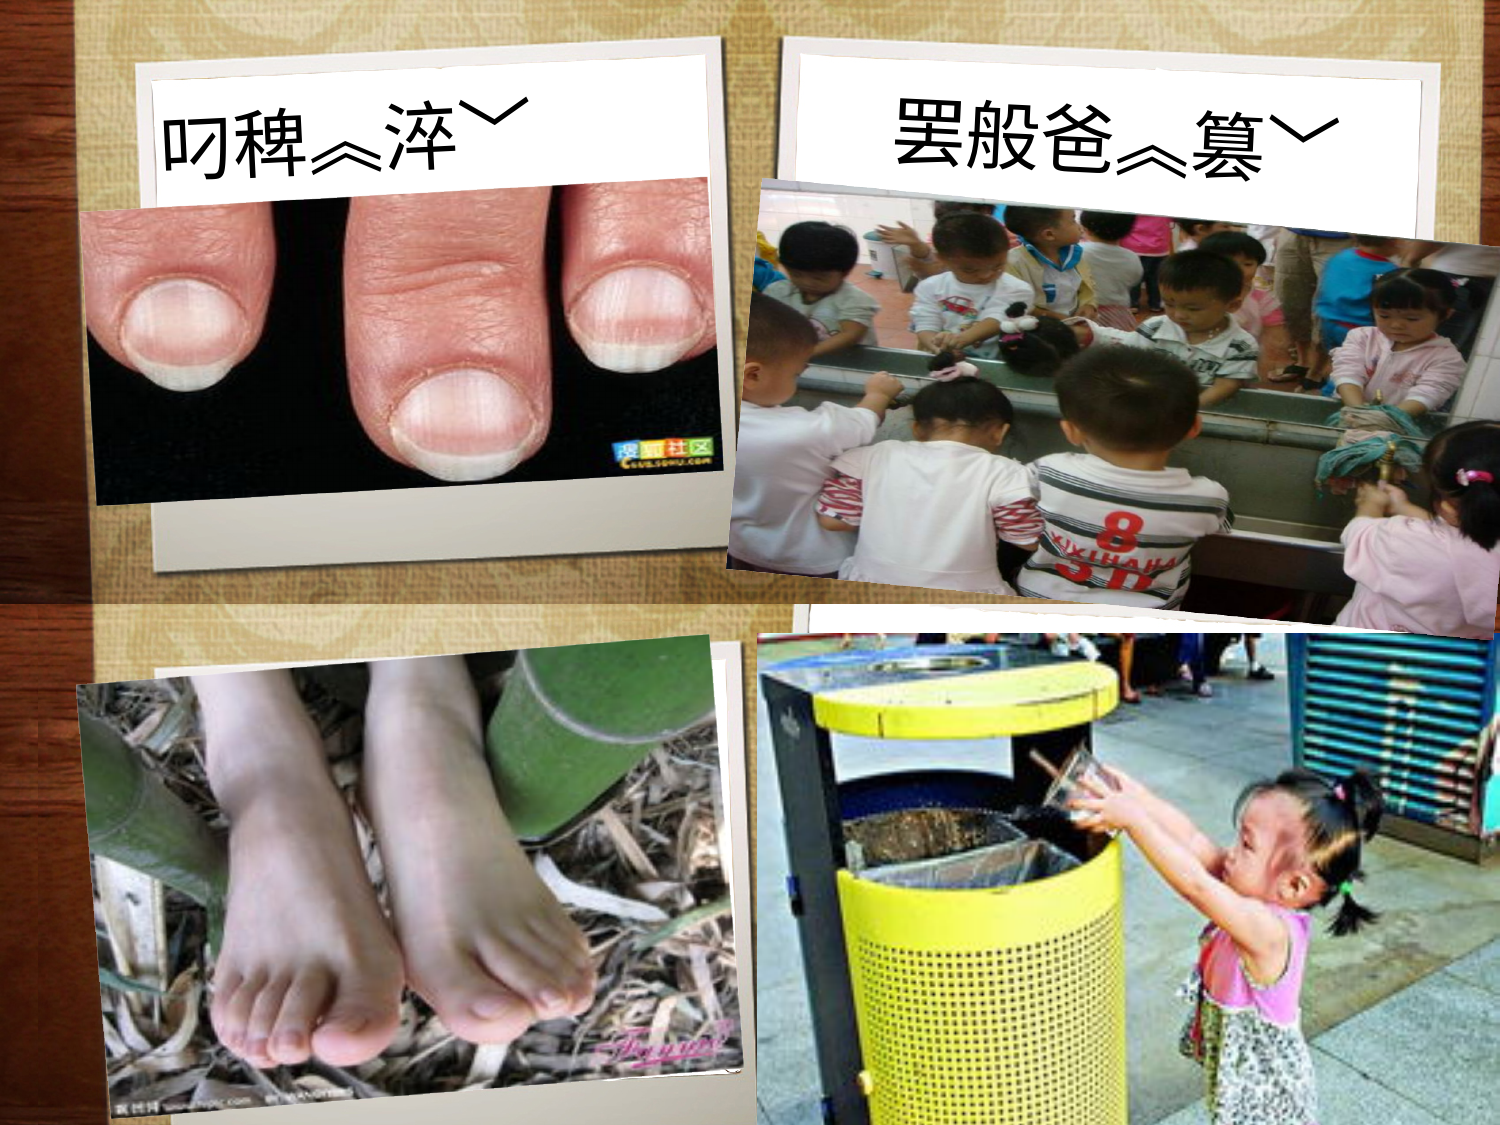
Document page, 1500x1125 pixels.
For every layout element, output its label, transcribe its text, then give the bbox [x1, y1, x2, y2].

text_box 罢般爸︽篡﹀ [874, 75, 1359, 204]
picture [0, 0, 1500, 1125]
text_box 叼稗︽淬﹀ [141, 75, 551, 191]
